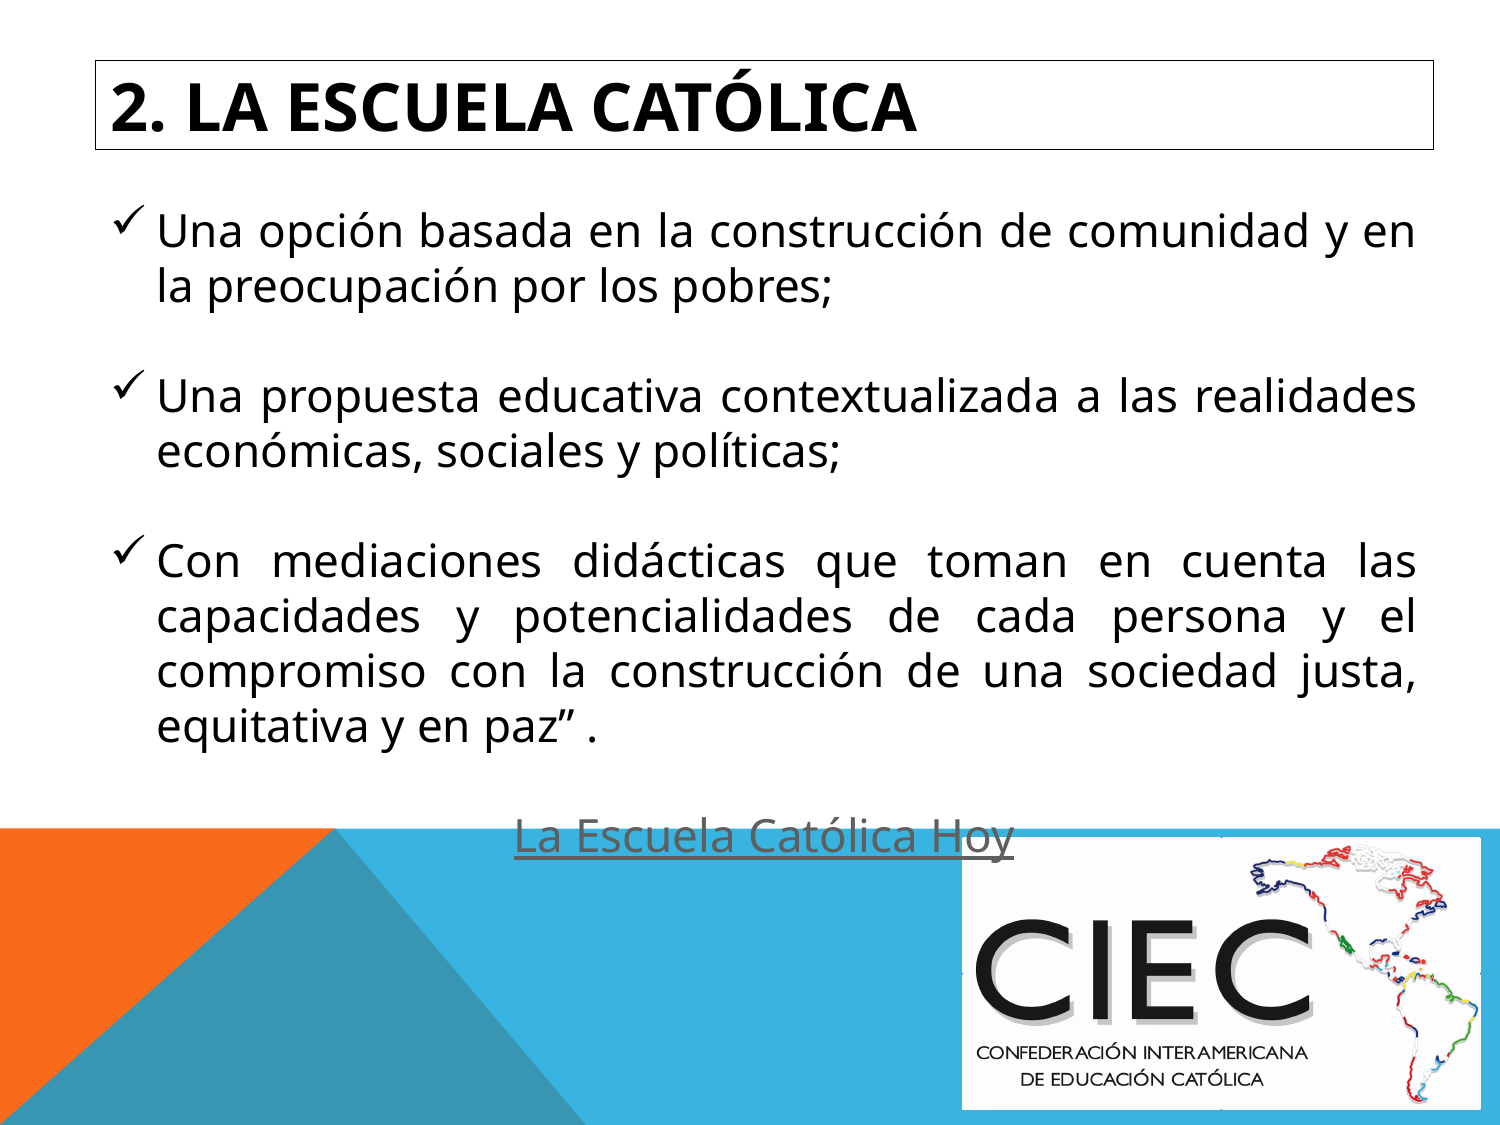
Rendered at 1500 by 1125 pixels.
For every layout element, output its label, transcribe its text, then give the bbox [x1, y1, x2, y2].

title 2. LA ESCUELA CATÓLICA [95, 60, 1434, 150]
text_box Una opción basada en la construcción de comunidad y en la preocupación por los pobres; Una propuesta educativa contextualizada a las realidades económicas, sociales y políticas; Con mediaciones didácticas que toman en cuenta las capacidades y potencialidades de cada persona y el compromiso con la construcción de una sociedad justa, equitativa y en paz” . La Escuela Católica Hoy [95, 194, 1434, 877]
picture [962, 837, 1481, 1110]
